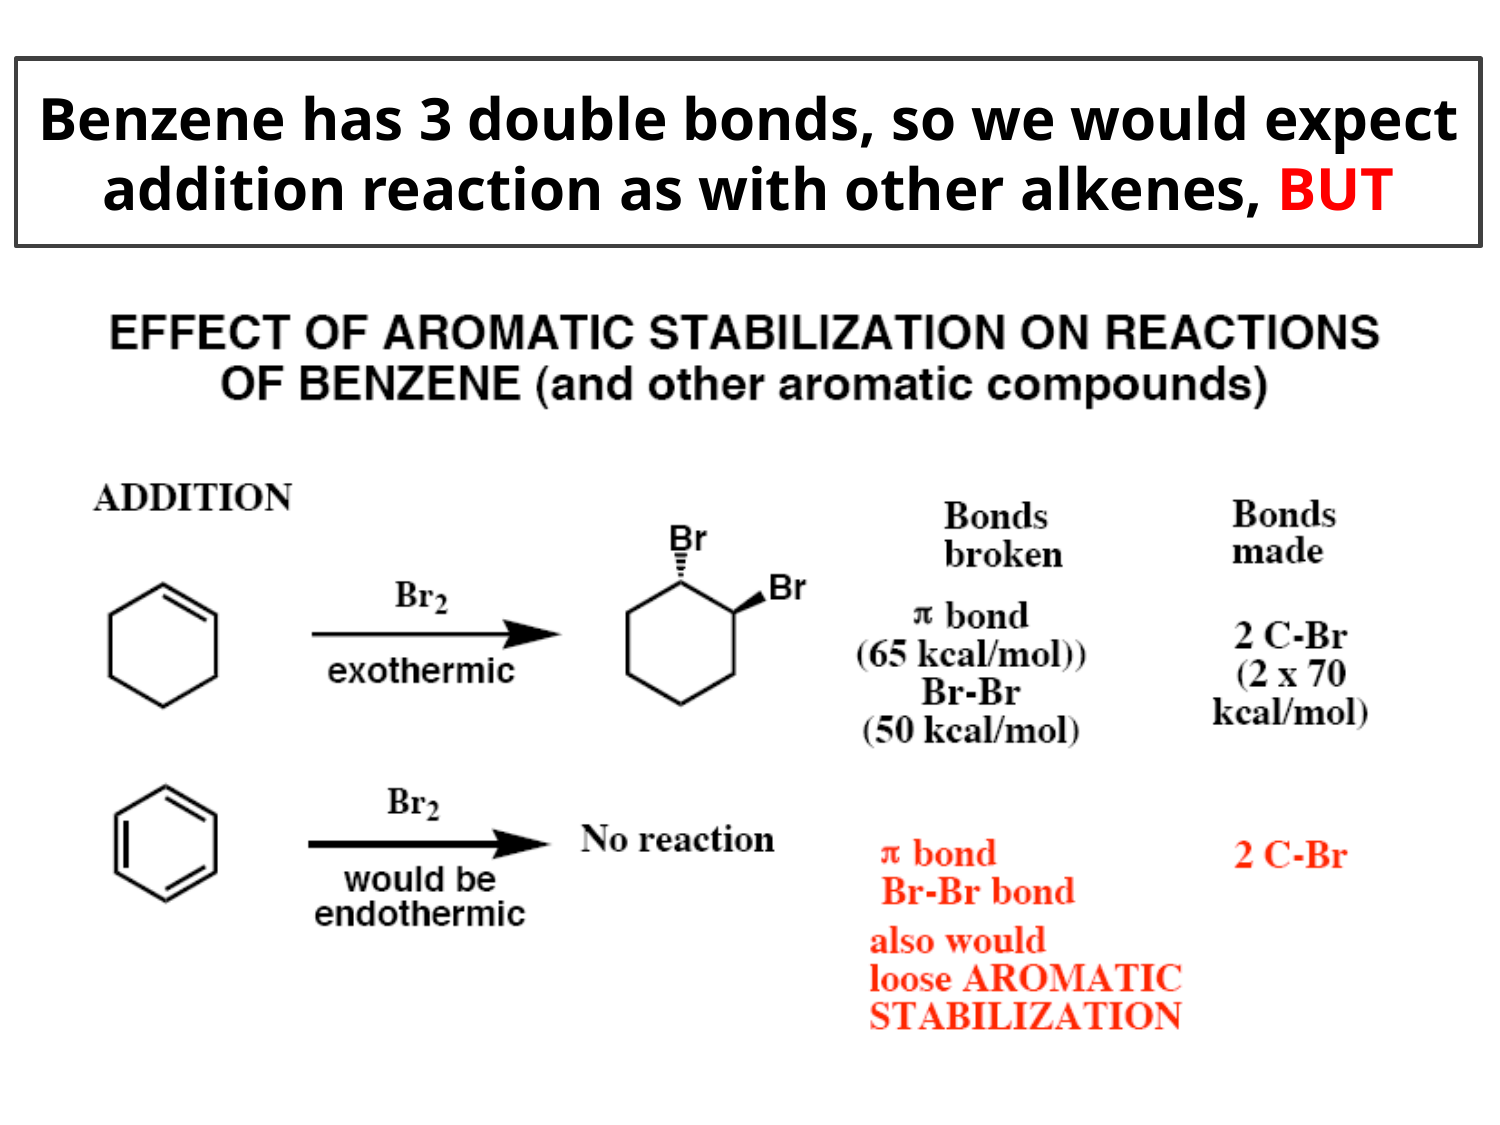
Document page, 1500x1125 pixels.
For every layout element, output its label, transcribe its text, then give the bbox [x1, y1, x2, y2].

picture [81, 280, 1415, 1055]
text_box Benzene has 3 double bonds, so we would expect addition reaction as with other alkenes, BUT [16, 58, 1481, 247]
